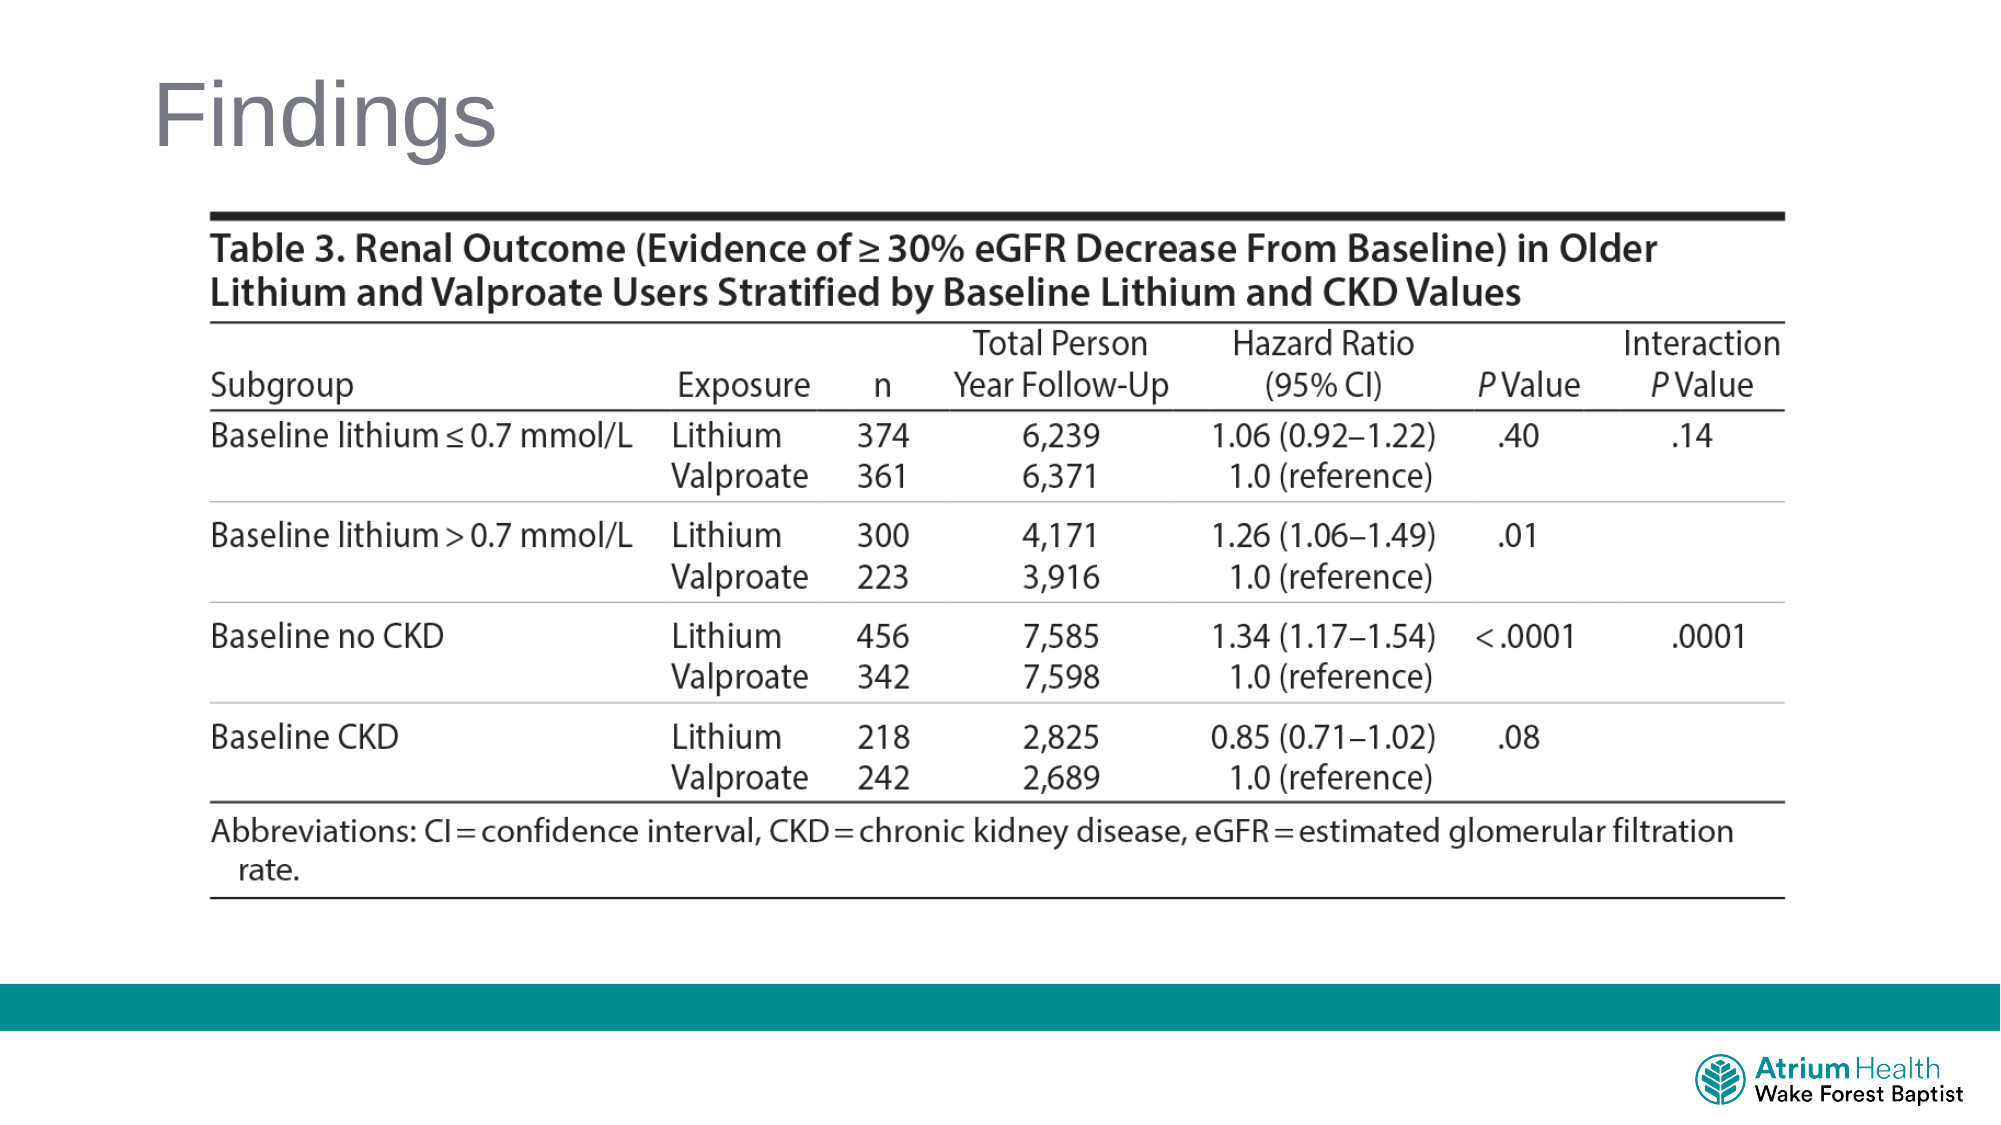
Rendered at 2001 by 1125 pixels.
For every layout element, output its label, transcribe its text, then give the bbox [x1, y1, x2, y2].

picture [1695, 1054, 1963, 1106]
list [190, 205, 1809, 920]
title Findings [137, 59, 1863, 278]
